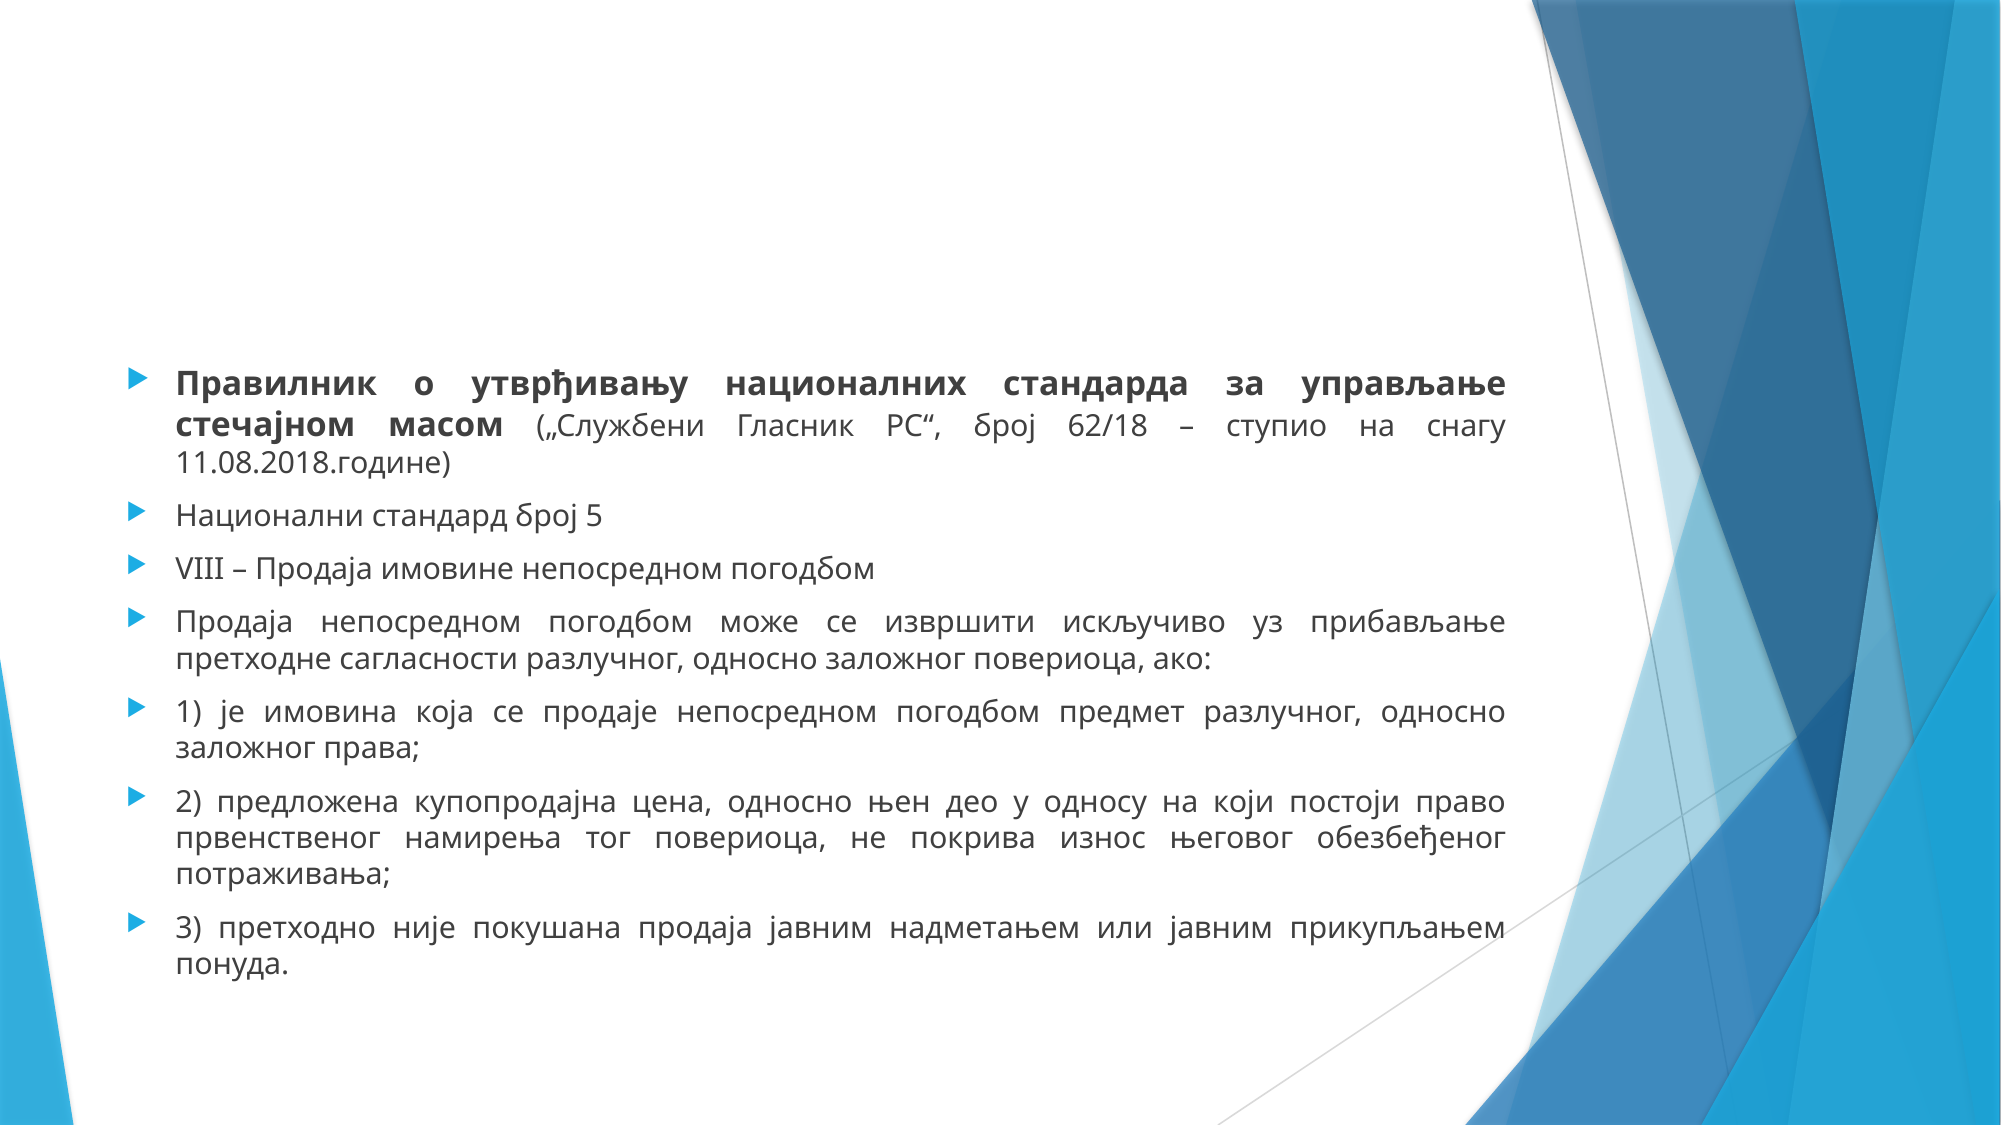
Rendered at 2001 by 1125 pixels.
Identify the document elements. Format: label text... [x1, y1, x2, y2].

list Правилник о утврђивању националних стандарда за управљање стечајном масом („Службени Гласник РС“, број 62/18 – ступио на снагу 11.08.2018.године) Национални стандард број 5 VIII – Продаја имовине непосредном погодбом Продаја непосредном погодбом може се извршити искључиво уз прибављање претходне сагласности разлучног, односно заложног повериоца, ако: 1) је имовина која се продаје непосредном погодбом предмет разлучног, односно заложног права; 2) предложена купопродајна цена, односно њен део у односу на који постоји право првенственог намирења тог повериоца, не покрива износ његовог обезбеђеног потраживaња; 3) претходно није покушана продаја јавним надметањем или јавним прикупљањем понуда. [111, 354, 1522, 992]
